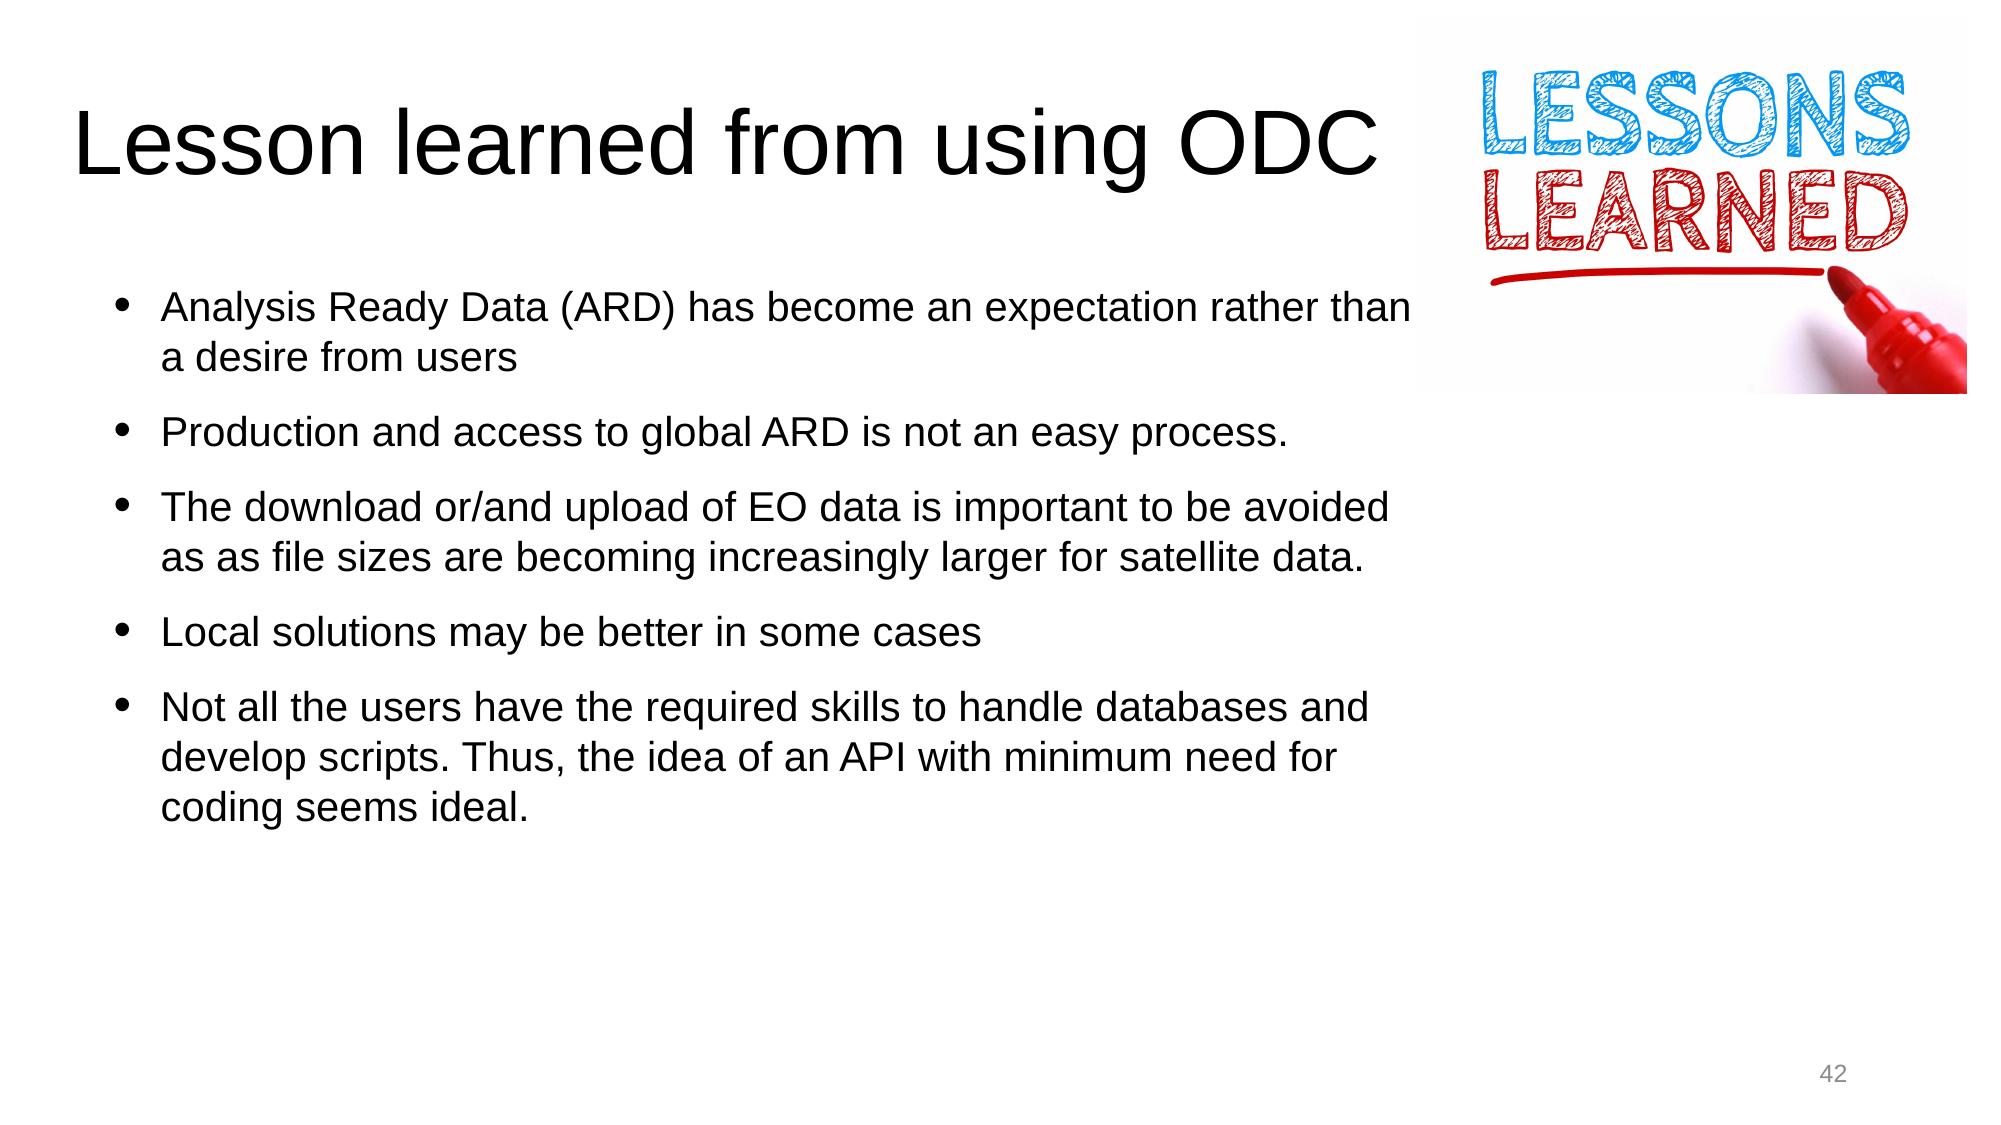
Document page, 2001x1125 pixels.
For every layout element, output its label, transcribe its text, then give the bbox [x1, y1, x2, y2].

slide_number 42 [1412, 1042, 1863, 1103]
title Lesson learned from using ODC [57, 35, 1418, 254]
text_box Analysis Ready Data (ARD) has become an expectation rather than a desire from users Production and access to global ARD is not an easy process. The download or/and upload of EO data is important to be avoided as as file sizes are becoming increasingly larger for satellite data. Local solutions may be better in some cases Not all the users have the required skills to handle databases and develop scripts. Thus, the idea of an API with minimum need for coding seems ideal. [29, 271, 1447, 972]
picture [1418, 16, 1967, 394]
